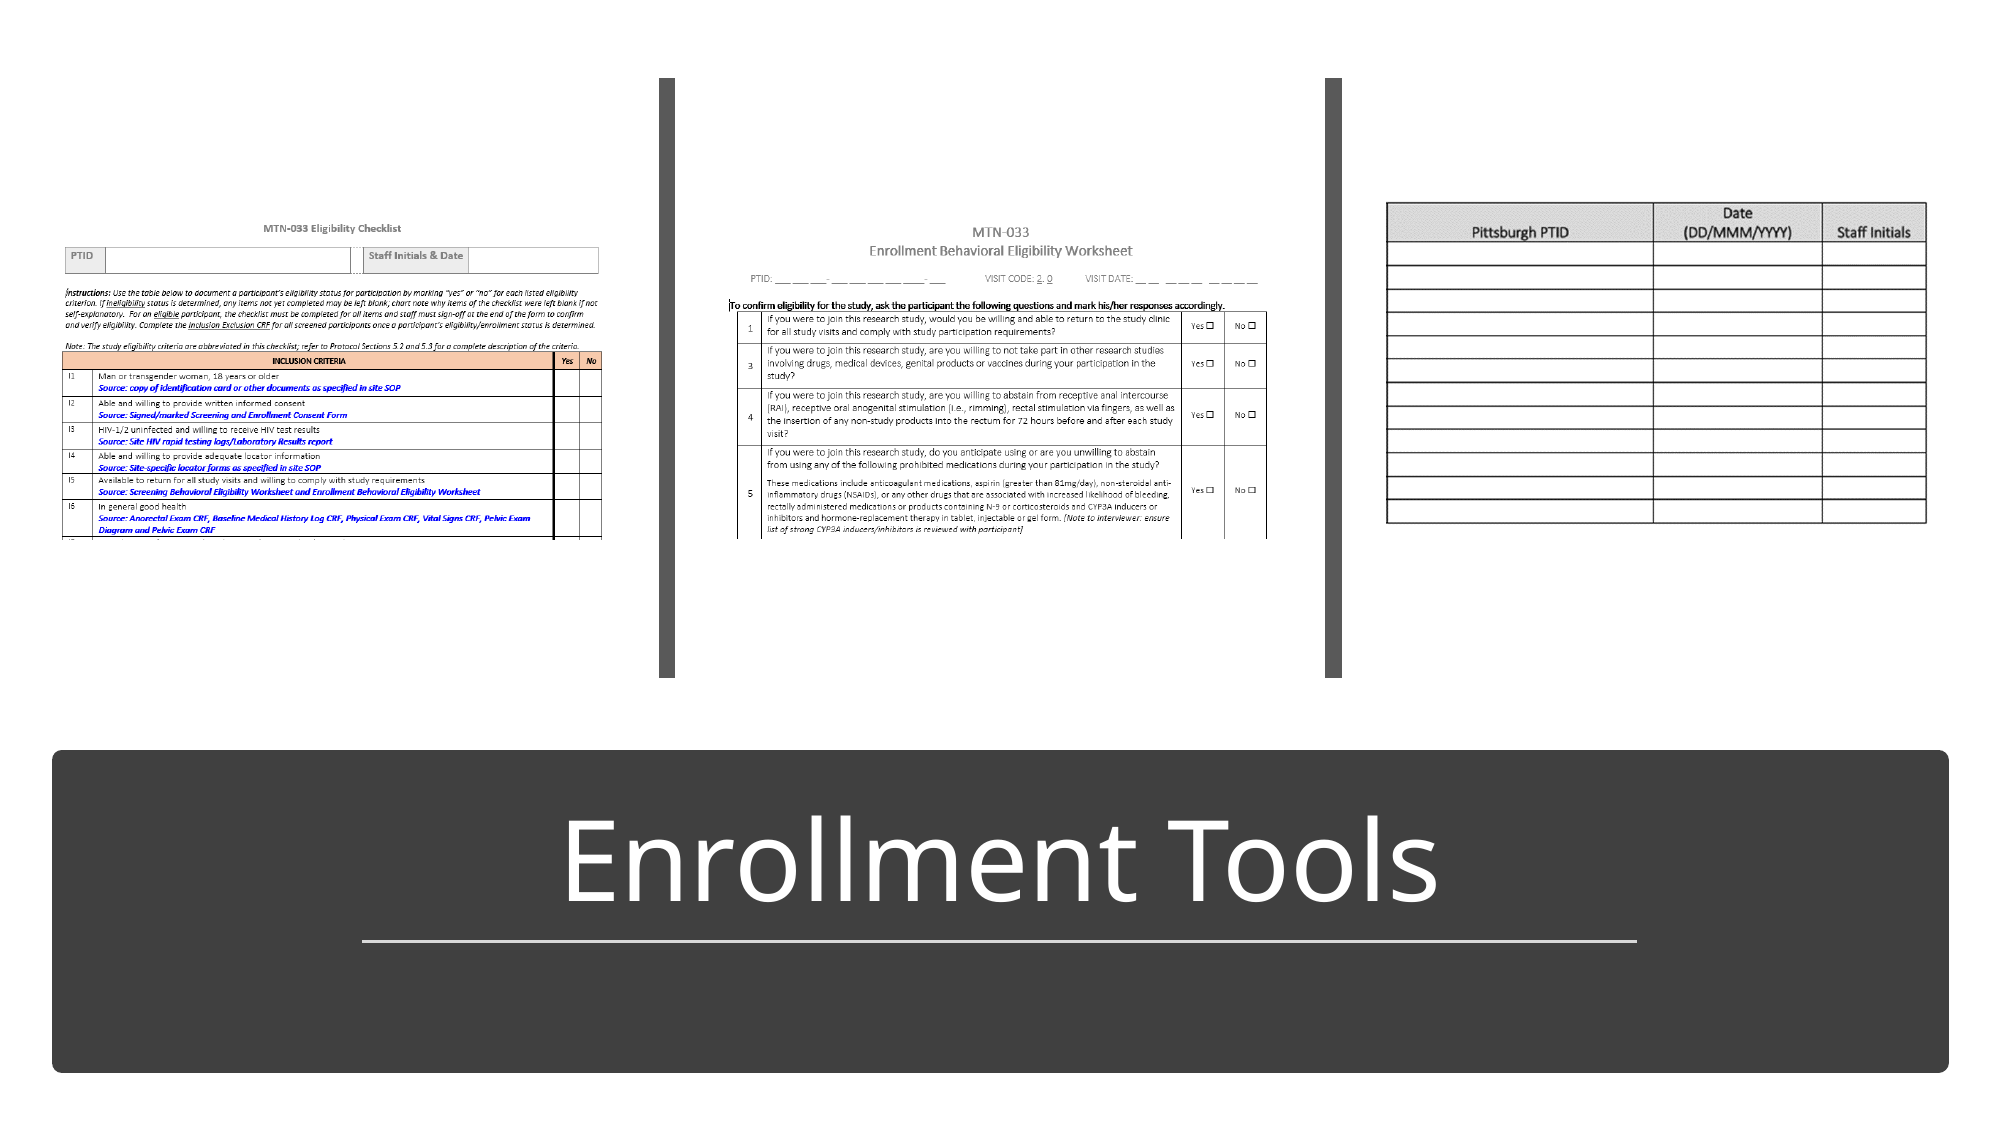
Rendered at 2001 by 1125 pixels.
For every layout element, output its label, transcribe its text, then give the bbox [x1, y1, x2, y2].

title Enrollment Tools [86, 780, 1914, 933]
text_box [60, 758, 1940, 1065]
picture [719, 218, 1283, 539]
picture [1385, 191, 1948, 573]
picture [52, 217, 615, 540]
